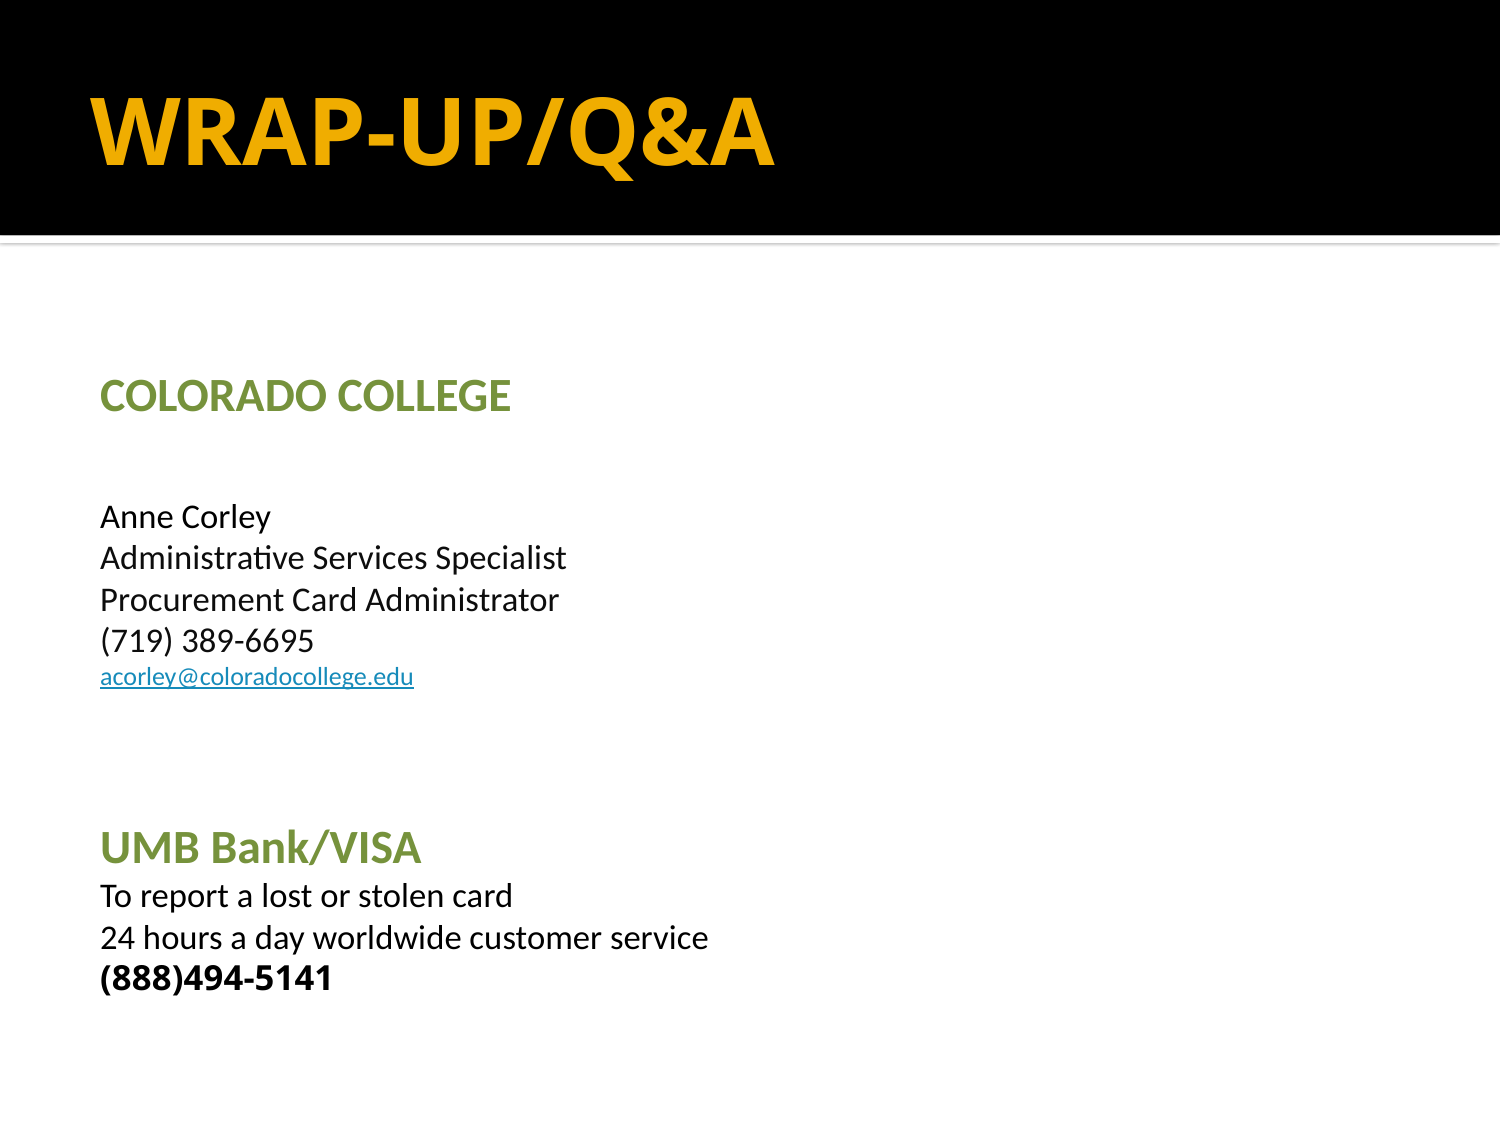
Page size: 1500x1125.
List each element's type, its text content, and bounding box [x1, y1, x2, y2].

title WRAP-UP/Q&A [75, 25, 1425, 231]
list COLORADO COLLEGE Anne Corley Administrative Services Specialist Procurement Card Administrator (719) 389-6695 acorley@coloradocollege.edu UMB Bank/VISA To report a lost or stolen card 24 hours a day worldwide customer service (888)494-5141 [75, 291, 1425, 1050]
